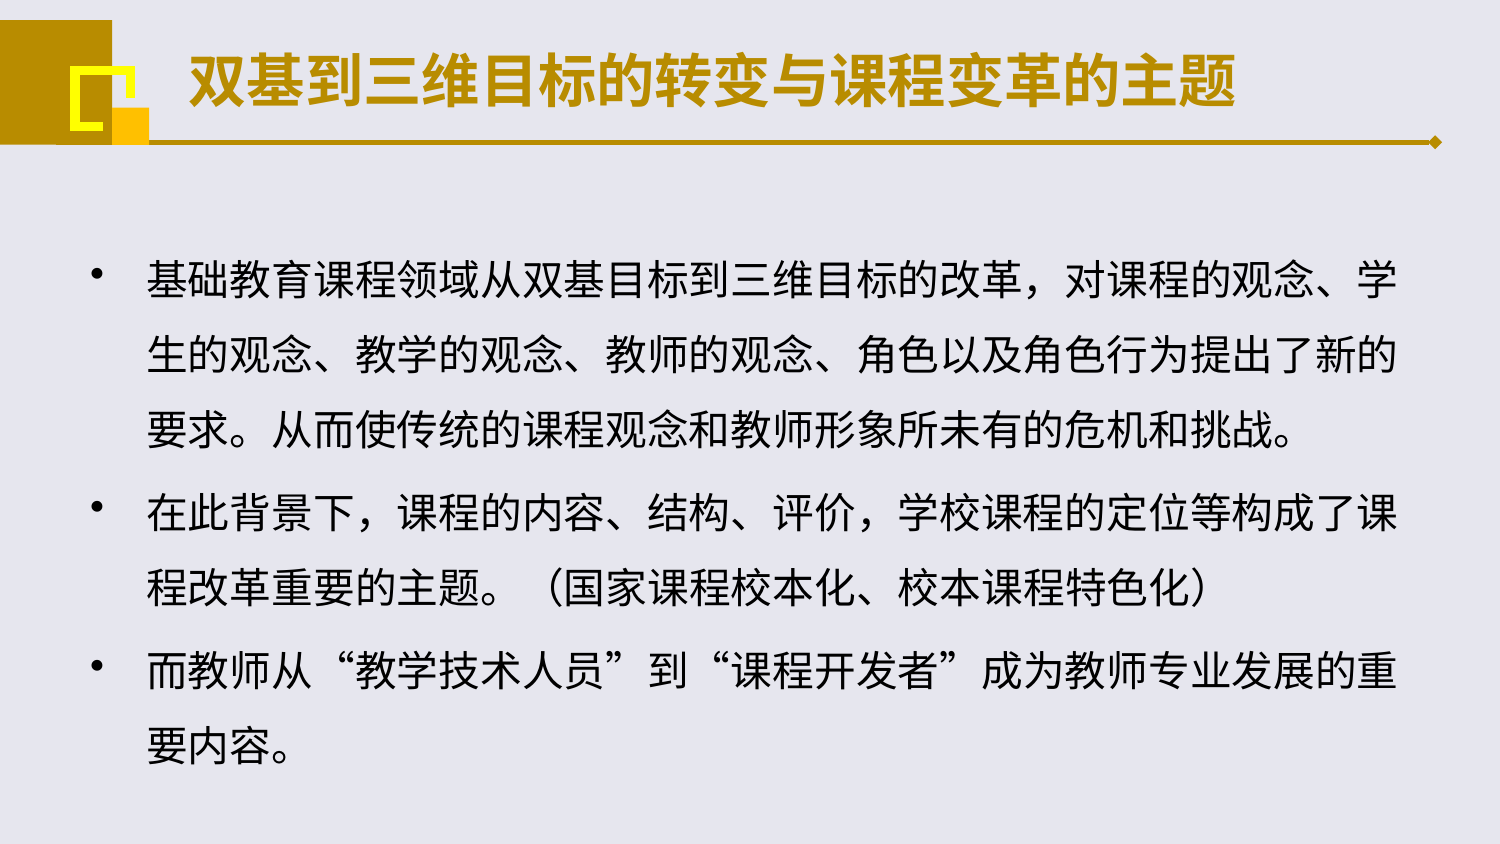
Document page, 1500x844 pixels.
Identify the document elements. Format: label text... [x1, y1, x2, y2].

title 双基到三维目标的转变与课程变革的主题 [173, 20, 1388, 139]
list 基础教育课程领域从双基目标到三维目标的改革，对课程的观念、学生的观念、教学的观念、教师的观念、角色以及角色行为提出了新的要求。从而使传统的课程观念和教师形象所未有的危机和挑战。 在此背景下，课程的内容、结构、评价，学校课程的定位等构成了课程改革重要的主题。（国家课程校本化、校本课程特色化） 而教师从“教学技术人员”到“课程开发者”成为教师专业发展的重要内容。 [75, 221, 1425, 788]
